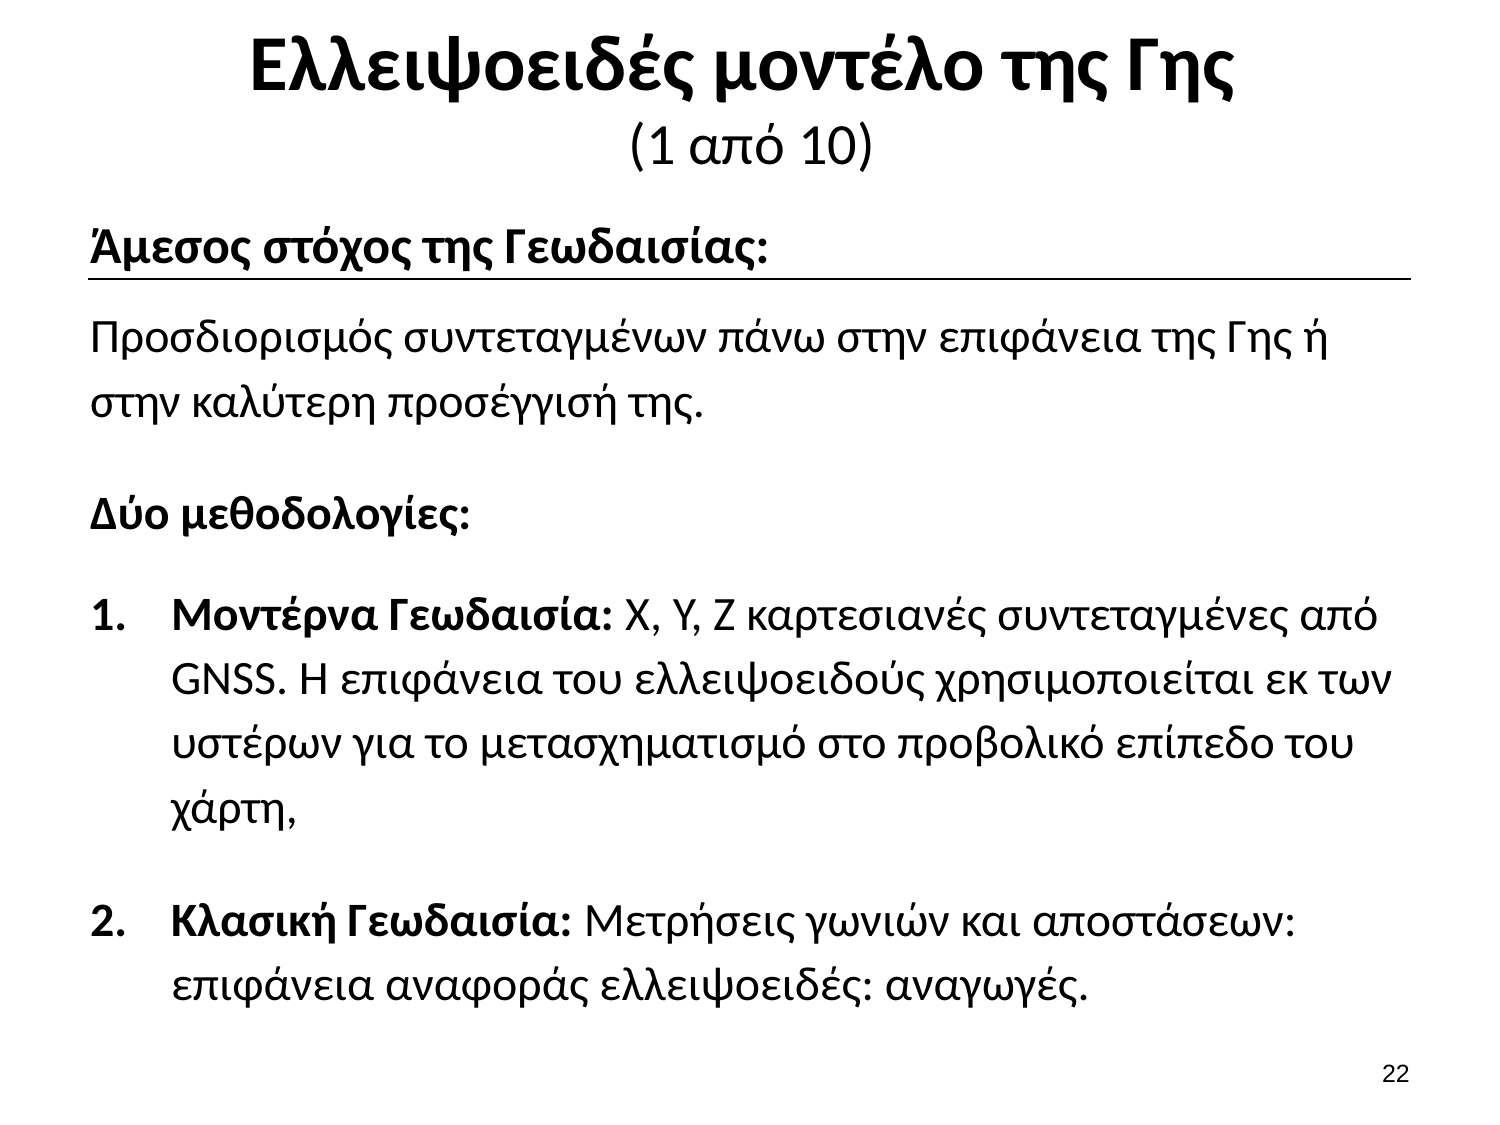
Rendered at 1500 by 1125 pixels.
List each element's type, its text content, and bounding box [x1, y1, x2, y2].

slide_number 21 [1074, 1042, 1425, 1103]
list Άμεσος στόχος της Γεωδαισίας: Προσδιορισμός συντεταγμένων πάνω στην επιφάνεια της Γης ή στην καλύτερη προσέγγισή της. Δύο μεθοδολογίες: Μοντέρνα Γεωδαισία: Χ, Υ, Ζ καρτεσιανές συντεταγμένες από GNSS. Η επιφάνεια του ελλειψοειδούς χρησιμοποιείται εκ των υστέρων για το μετασχηματισμό στο προβολικό επίπεδο του χάρτη, Κλασική Γεωδαισία: Μετρήσεις γωνιών και αποστάσεων: επιφάνεια αναφοράς ελλειψοειδές: αναγωγές. [75, 196, 1425, 1024]
title Ελλειψοειδές μοντέλο της Γης (1 από 10) [76, 19, 1427, 169]
